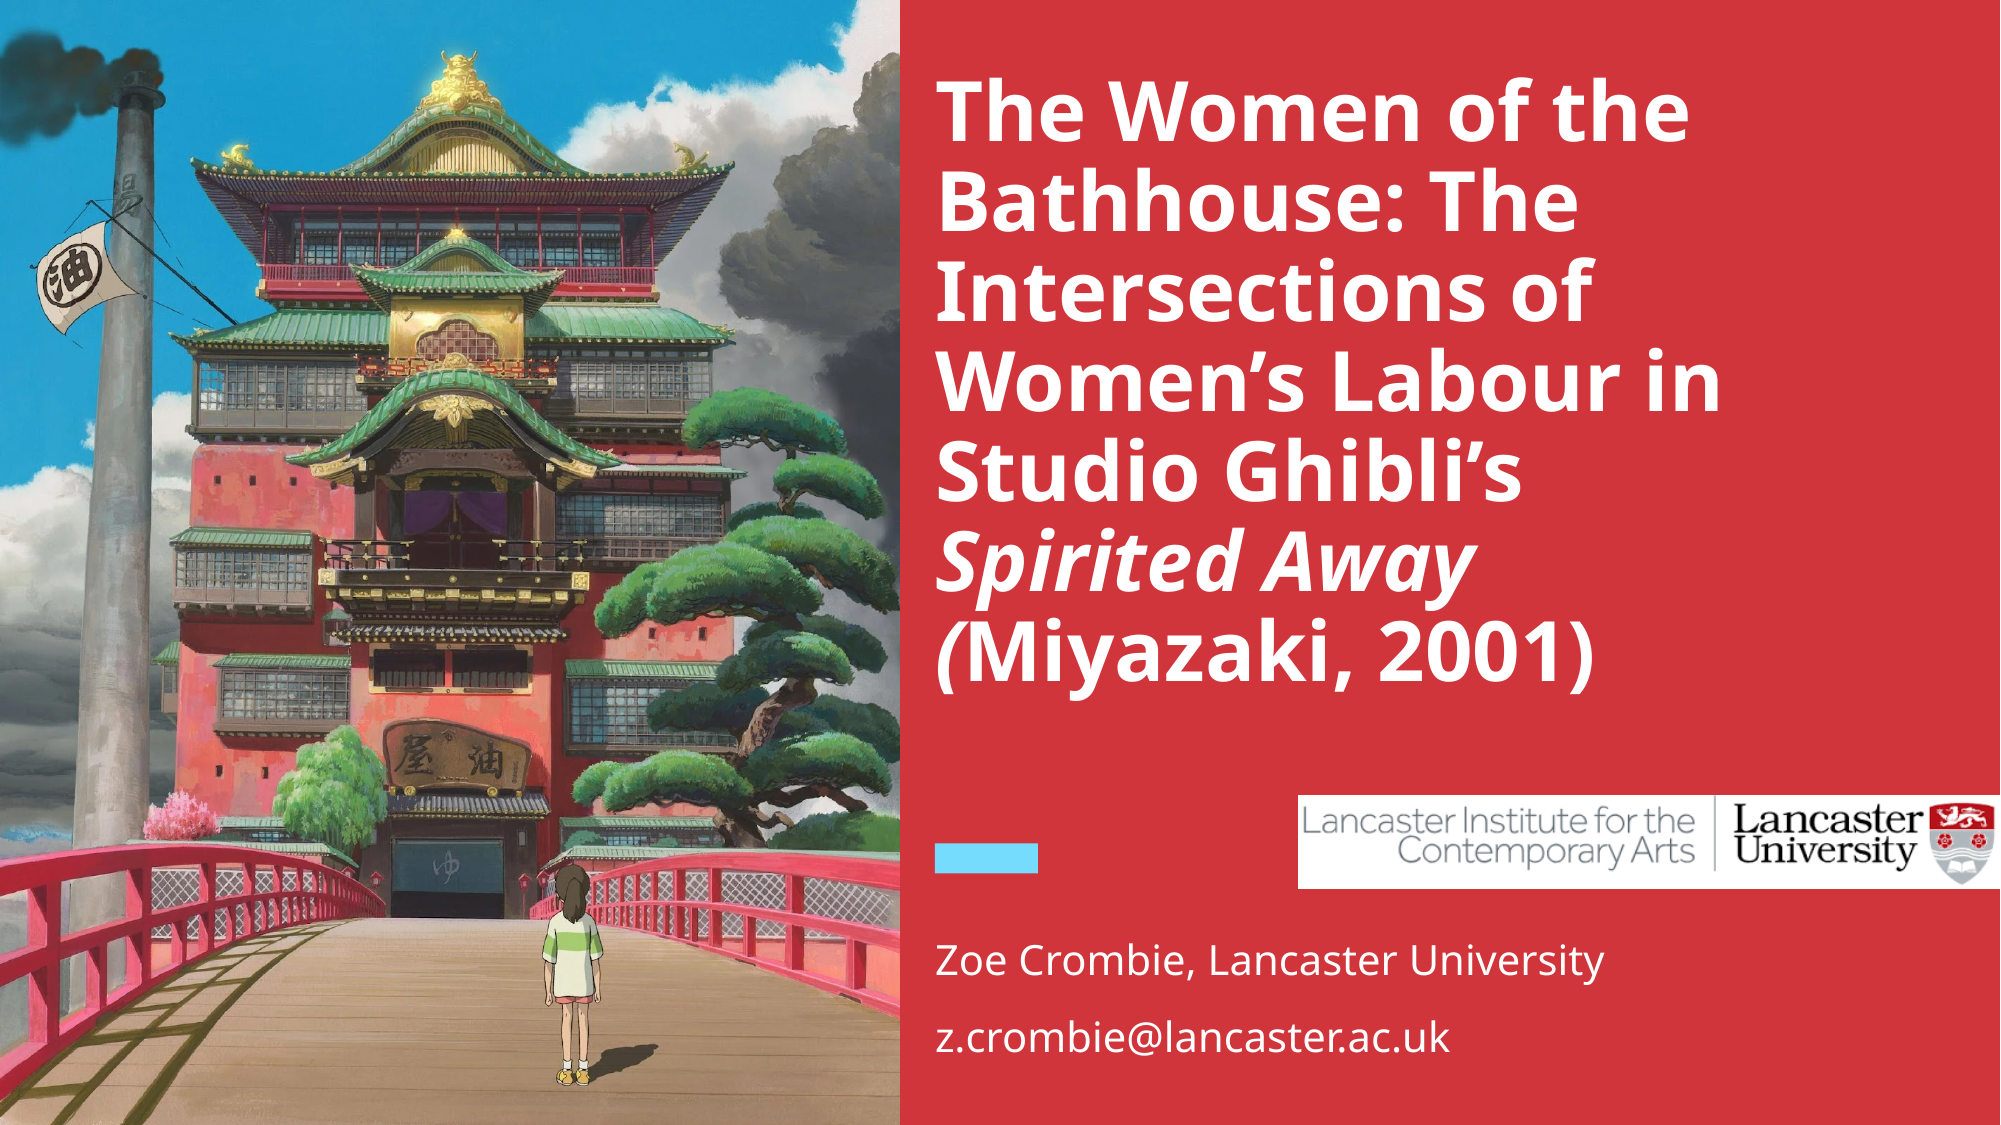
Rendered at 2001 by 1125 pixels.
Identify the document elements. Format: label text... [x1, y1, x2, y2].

picture [1298, 795, 2000, 889]
title The Women of the Bathhouse: The Intersections of Women’s Labour in Studio Ghibli’s Spirited Away (Miyazaki, 2001) [934, 310, 1867, 707]
subtitle Zoe Crombie, Lancaster University [934, 926, 1764, 1079]
picture [0, 0, 900, 1125]
list z.crombie@lancaster.ac.uk [934, 1002, 1512, 1125]
